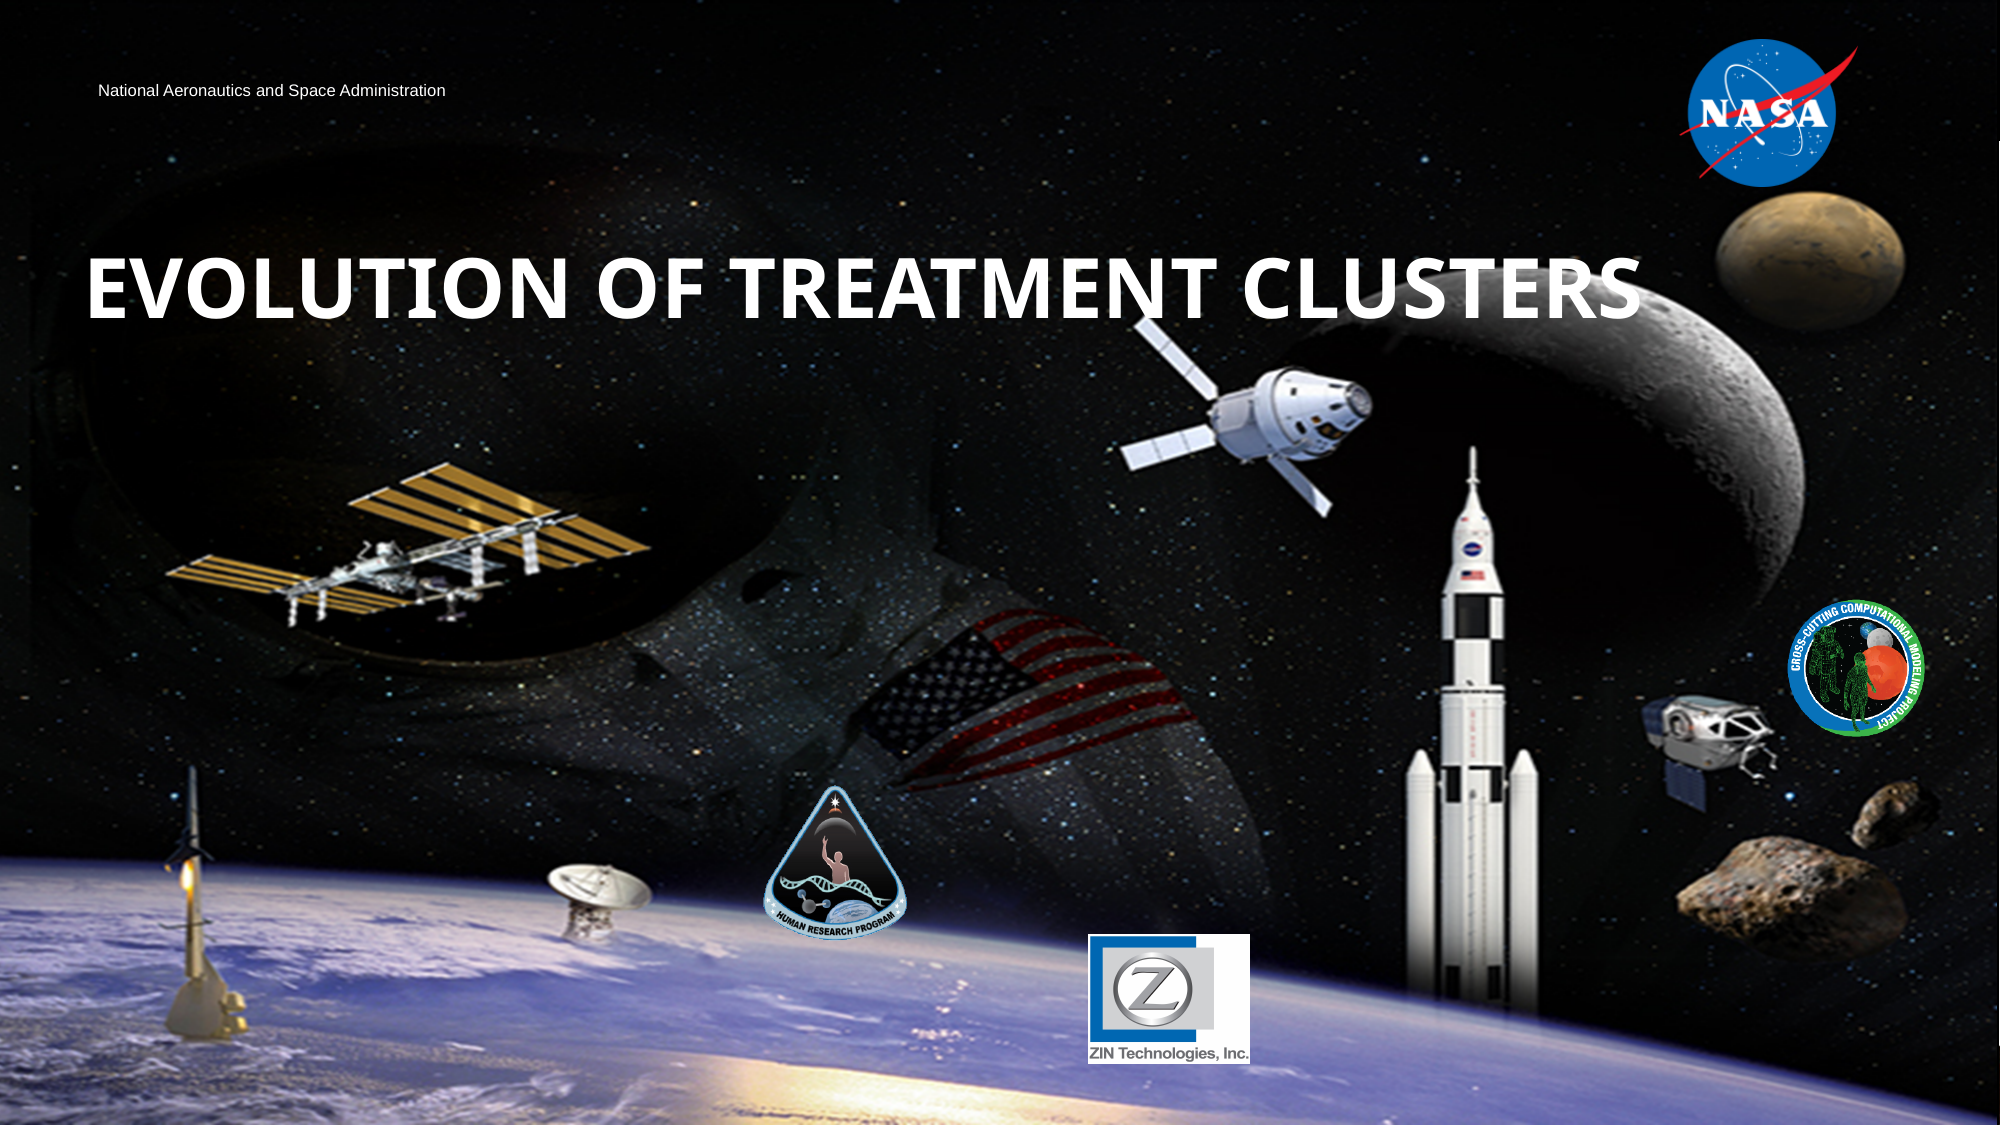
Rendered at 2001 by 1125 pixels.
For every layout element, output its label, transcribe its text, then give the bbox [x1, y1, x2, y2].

picture [0, 0, 1997, 1125]
title Evolution of treatment clusters [68, 119, 1769, 344]
